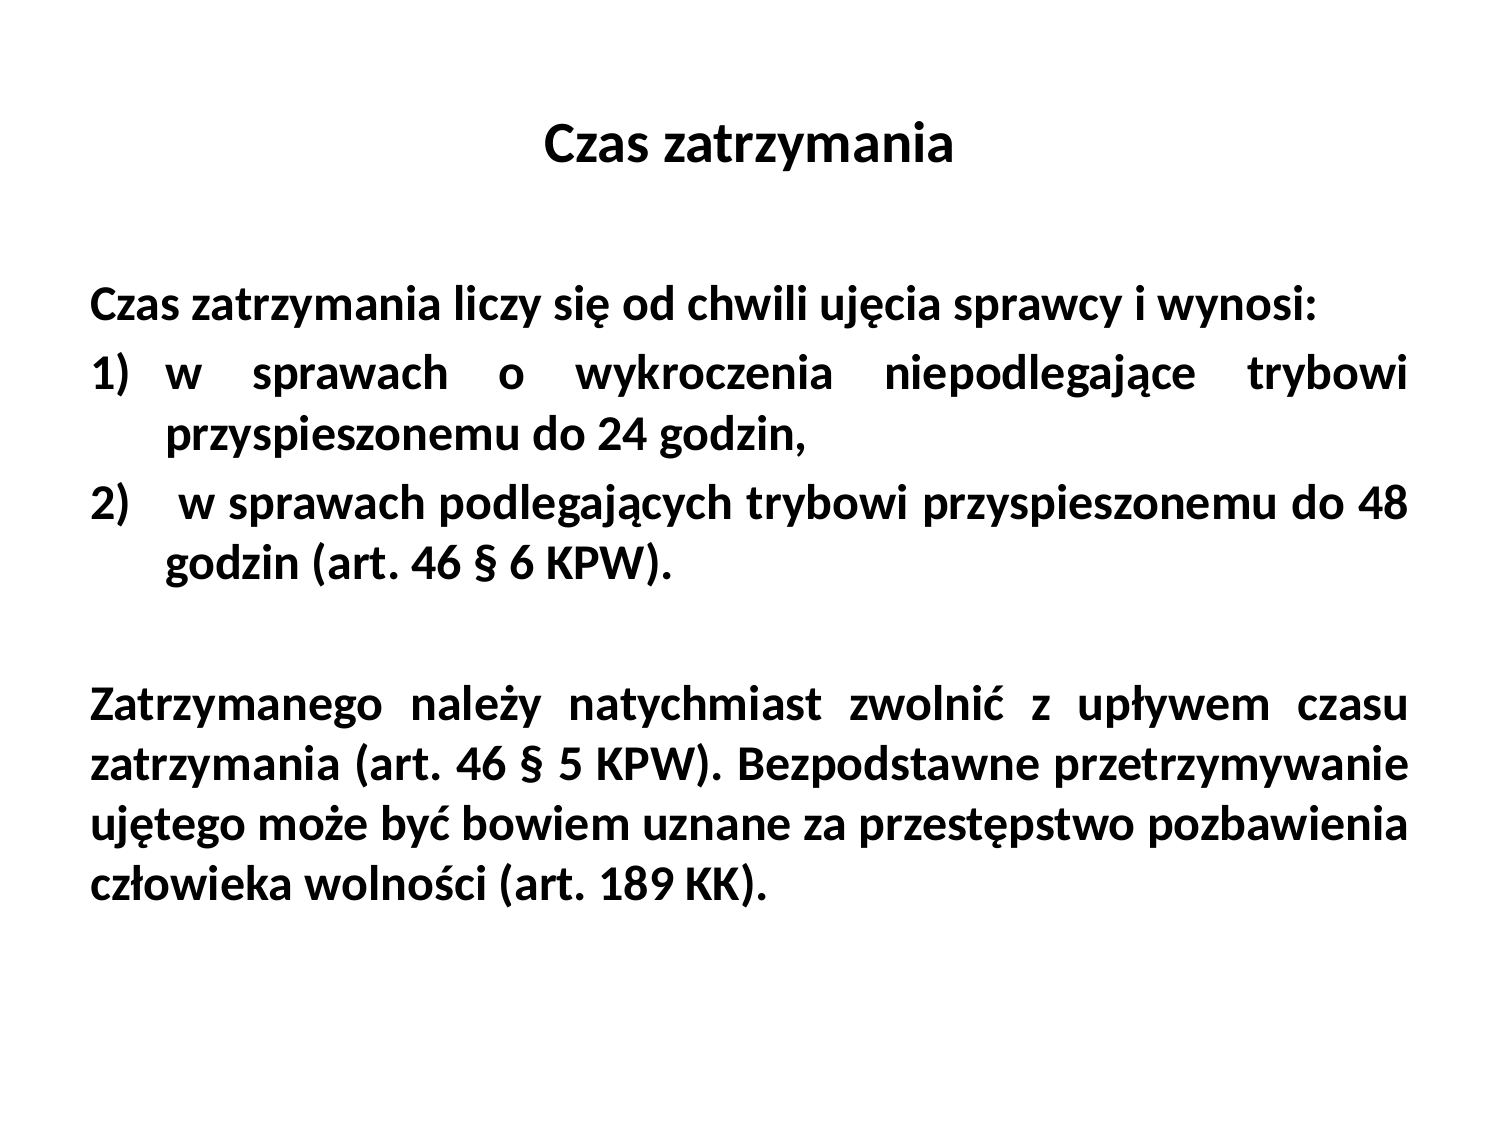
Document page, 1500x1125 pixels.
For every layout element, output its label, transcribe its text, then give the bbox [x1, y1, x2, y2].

title Czas zatrzymania [75, 45, 1425, 233]
list Czas zatrzymania liczy się od chwili ujęcia sprawcy i wynosi: w sprawach o wykroczenia niepodlegające trybowi przyspieszonemu do 24 godzin, w sprawach podlegających trybowi przyspieszonemu do 48 godzin (art. 46 § 6 KPW). Zatrzymanego należy natychmiast zwolnić z upływem czasu zatrzymania (art. 46 § 5 KPW). Bezpodstawne przetrzymywanie ujętego może być bowiem uznane za przestępstwo pozbawienia człowieka wolności (art. 189 KK). [75, 262, 1425, 1005]
